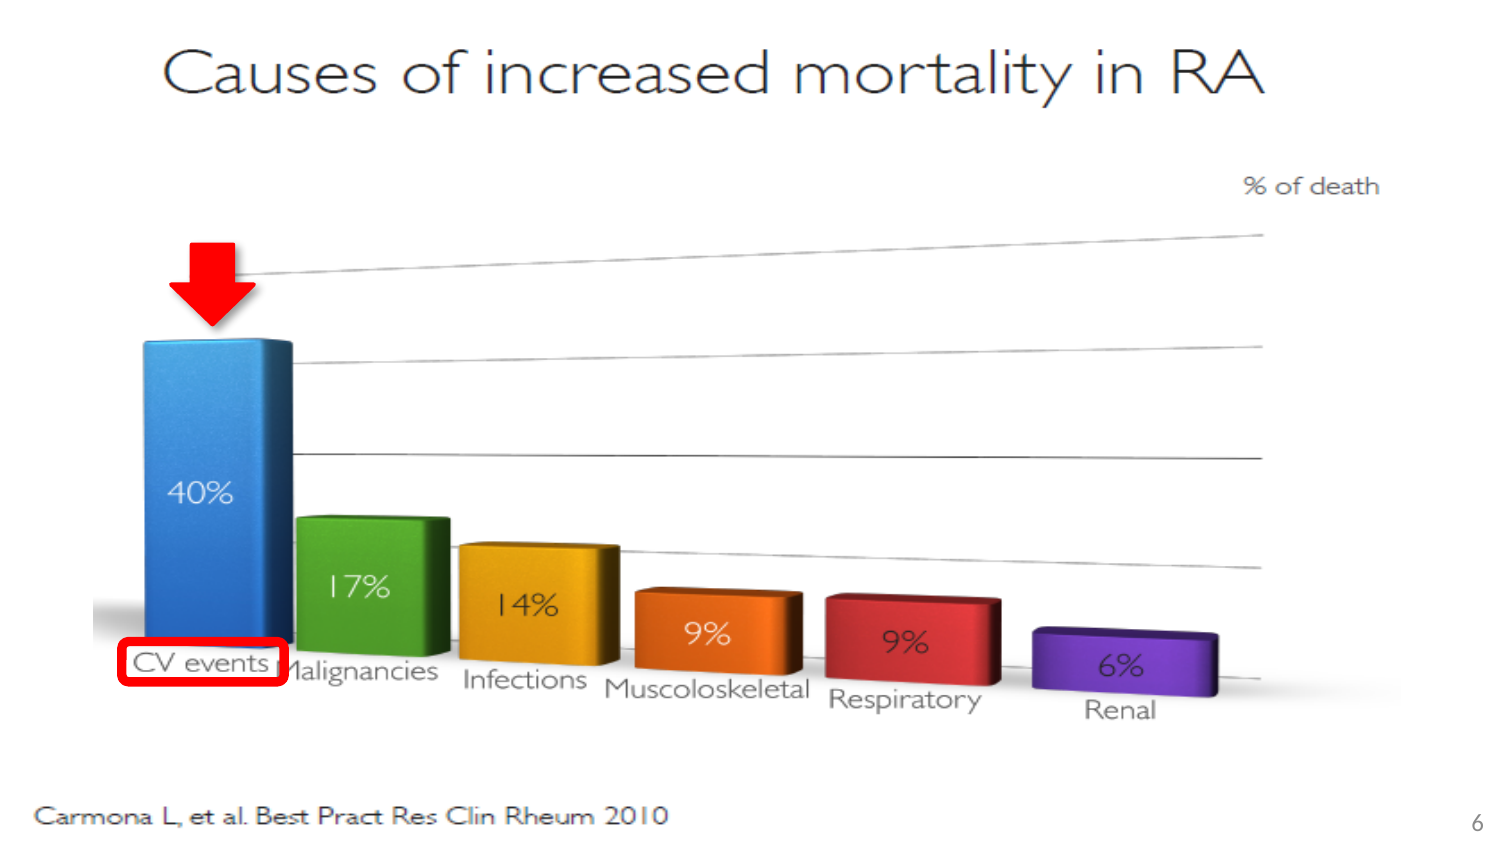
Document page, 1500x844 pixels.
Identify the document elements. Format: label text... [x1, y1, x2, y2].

slide_number 6 [1149, 798, 1500, 844]
picture [15, 791, 692, 830]
picture [93, 31, 1402, 733]
